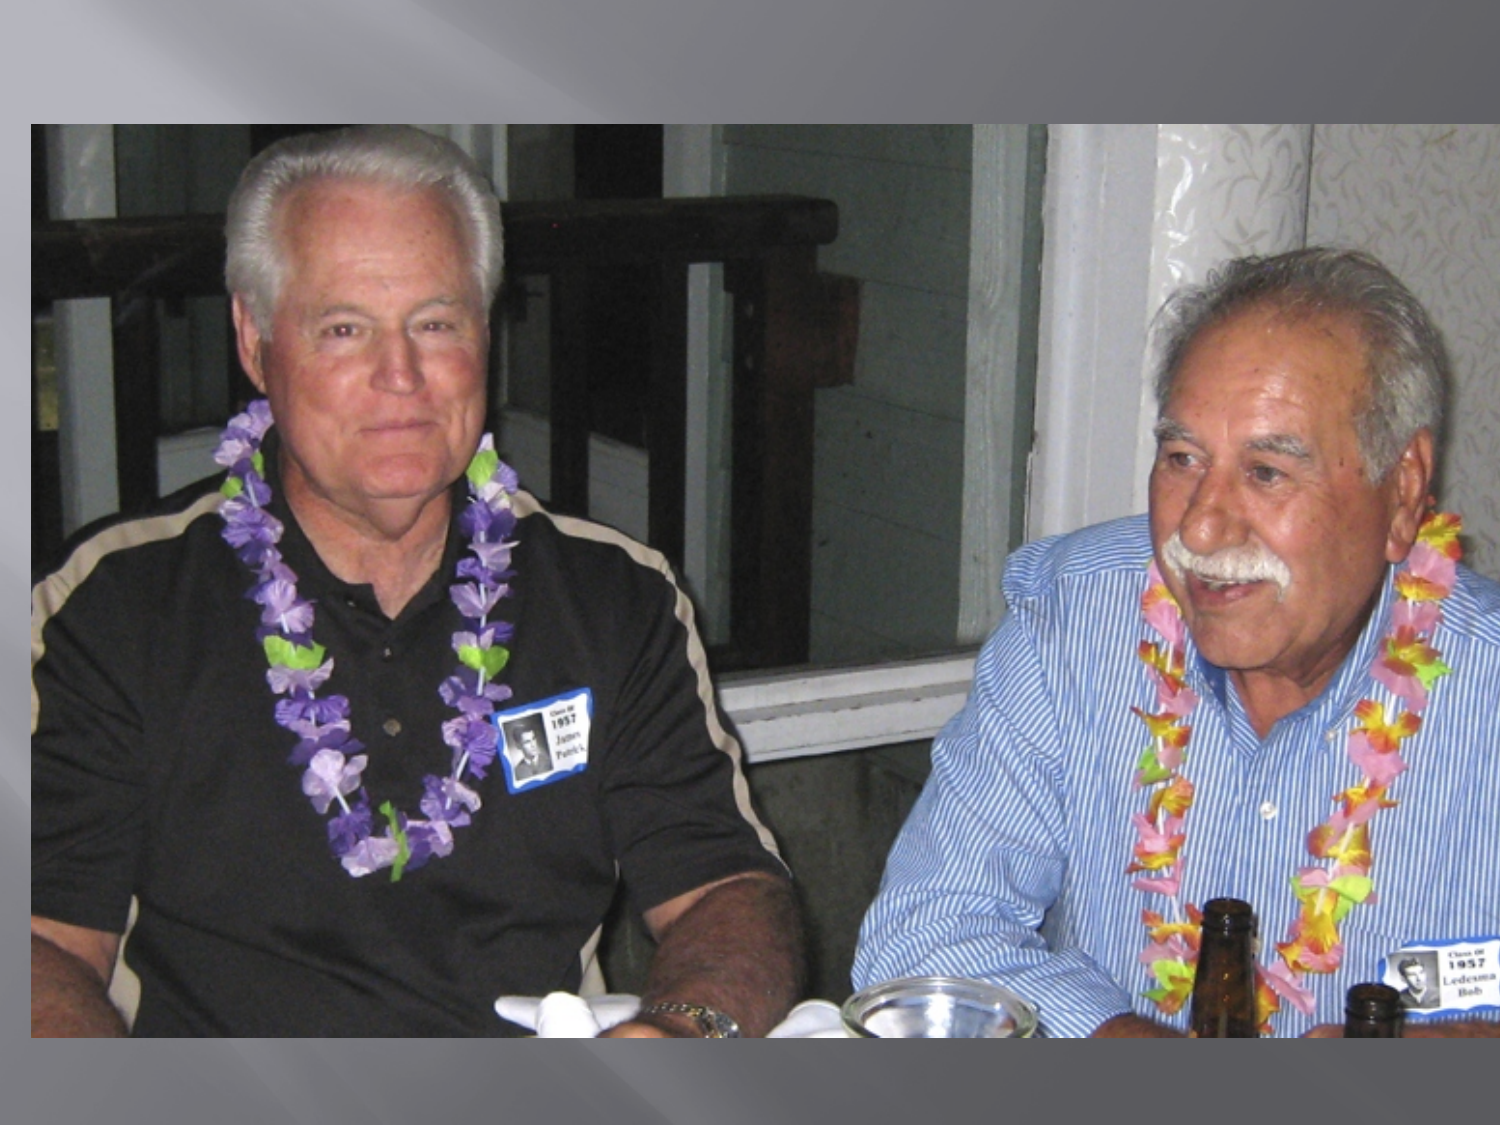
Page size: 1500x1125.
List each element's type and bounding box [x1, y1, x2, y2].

picture [31, 124, 1500, 1038]
